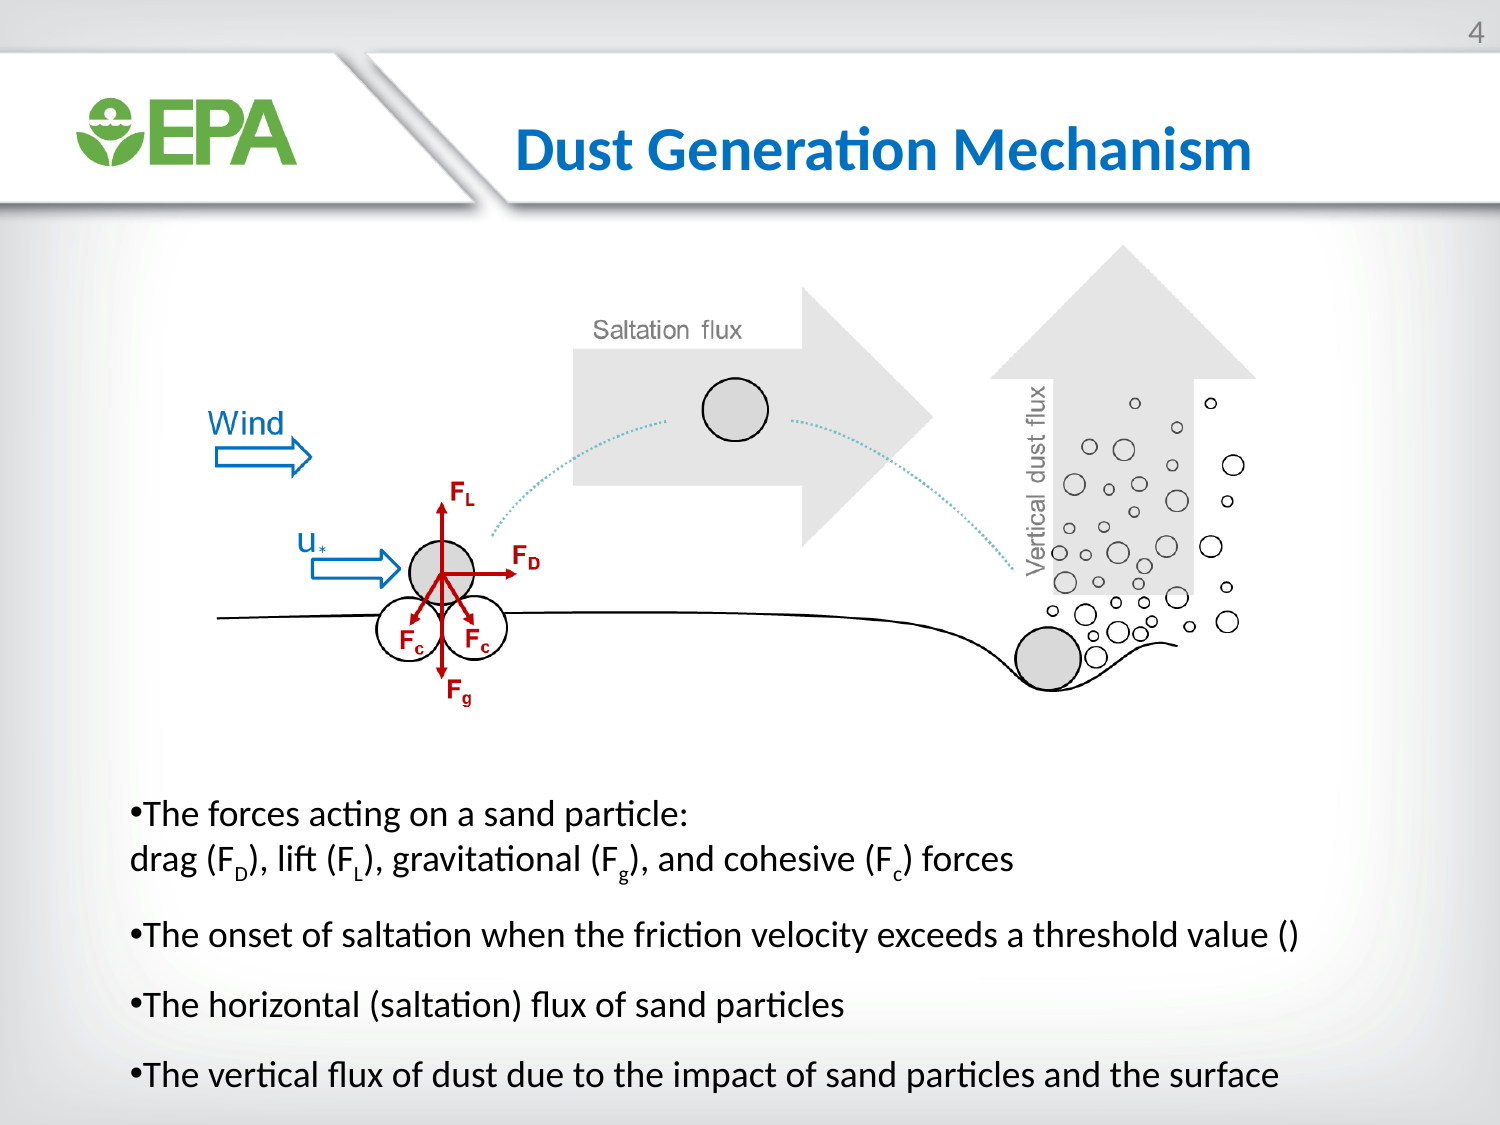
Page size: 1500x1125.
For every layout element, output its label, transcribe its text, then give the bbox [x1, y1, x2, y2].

list Dust Generation Mechanism [500, 99, 1450, 213]
slide_number 4 [1149, 0, 1500, 60]
picture [0, 0, 1500, 1125]
